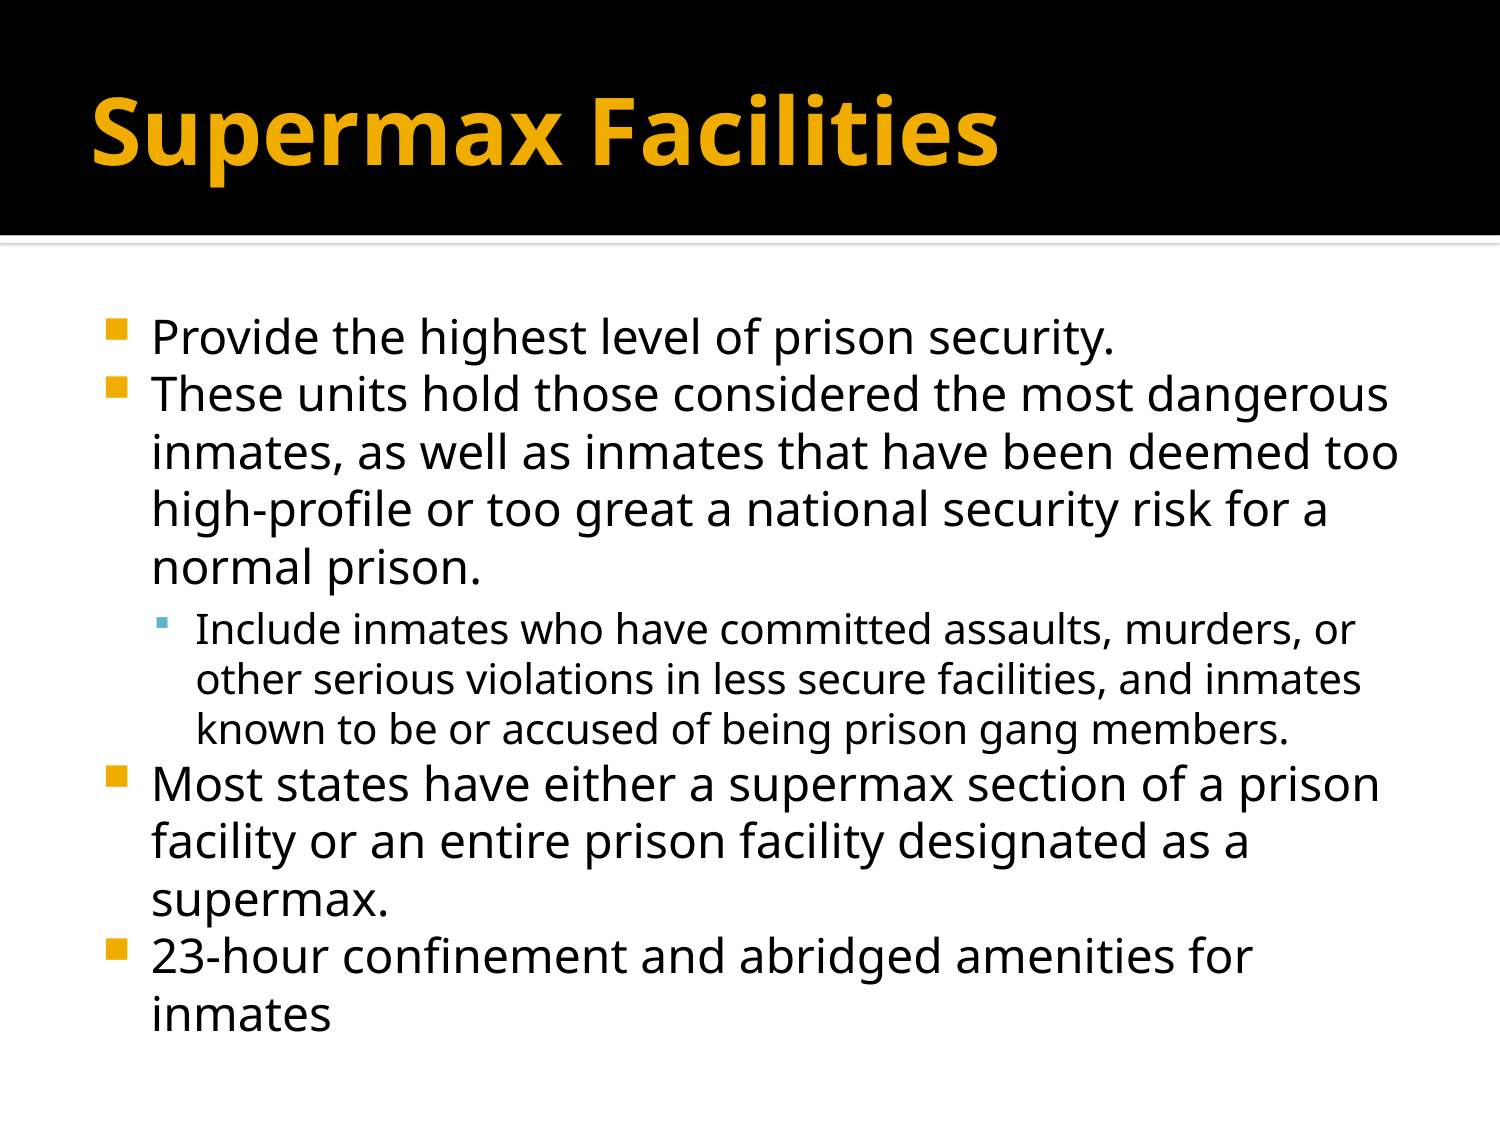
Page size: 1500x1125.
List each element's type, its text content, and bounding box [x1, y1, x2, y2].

list Provide the highest level of prison security. These units hold those considered the most dangerous inmates, as well as inmates that have been deemed too high-profile or too great a national security risk for a normal prison. Include inmates who have committed assaults, murders, or other serious violations in less secure facilities, and inmates known to be or accused of being prison gang members. Most states have either a supermax section of a prison facility or an entire prison facility designated as a supermax. 23-hour confinement and abridged amenities for inmates [75, 291, 1425, 1050]
title Supermax Facilities [75, 25, 1425, 231]
